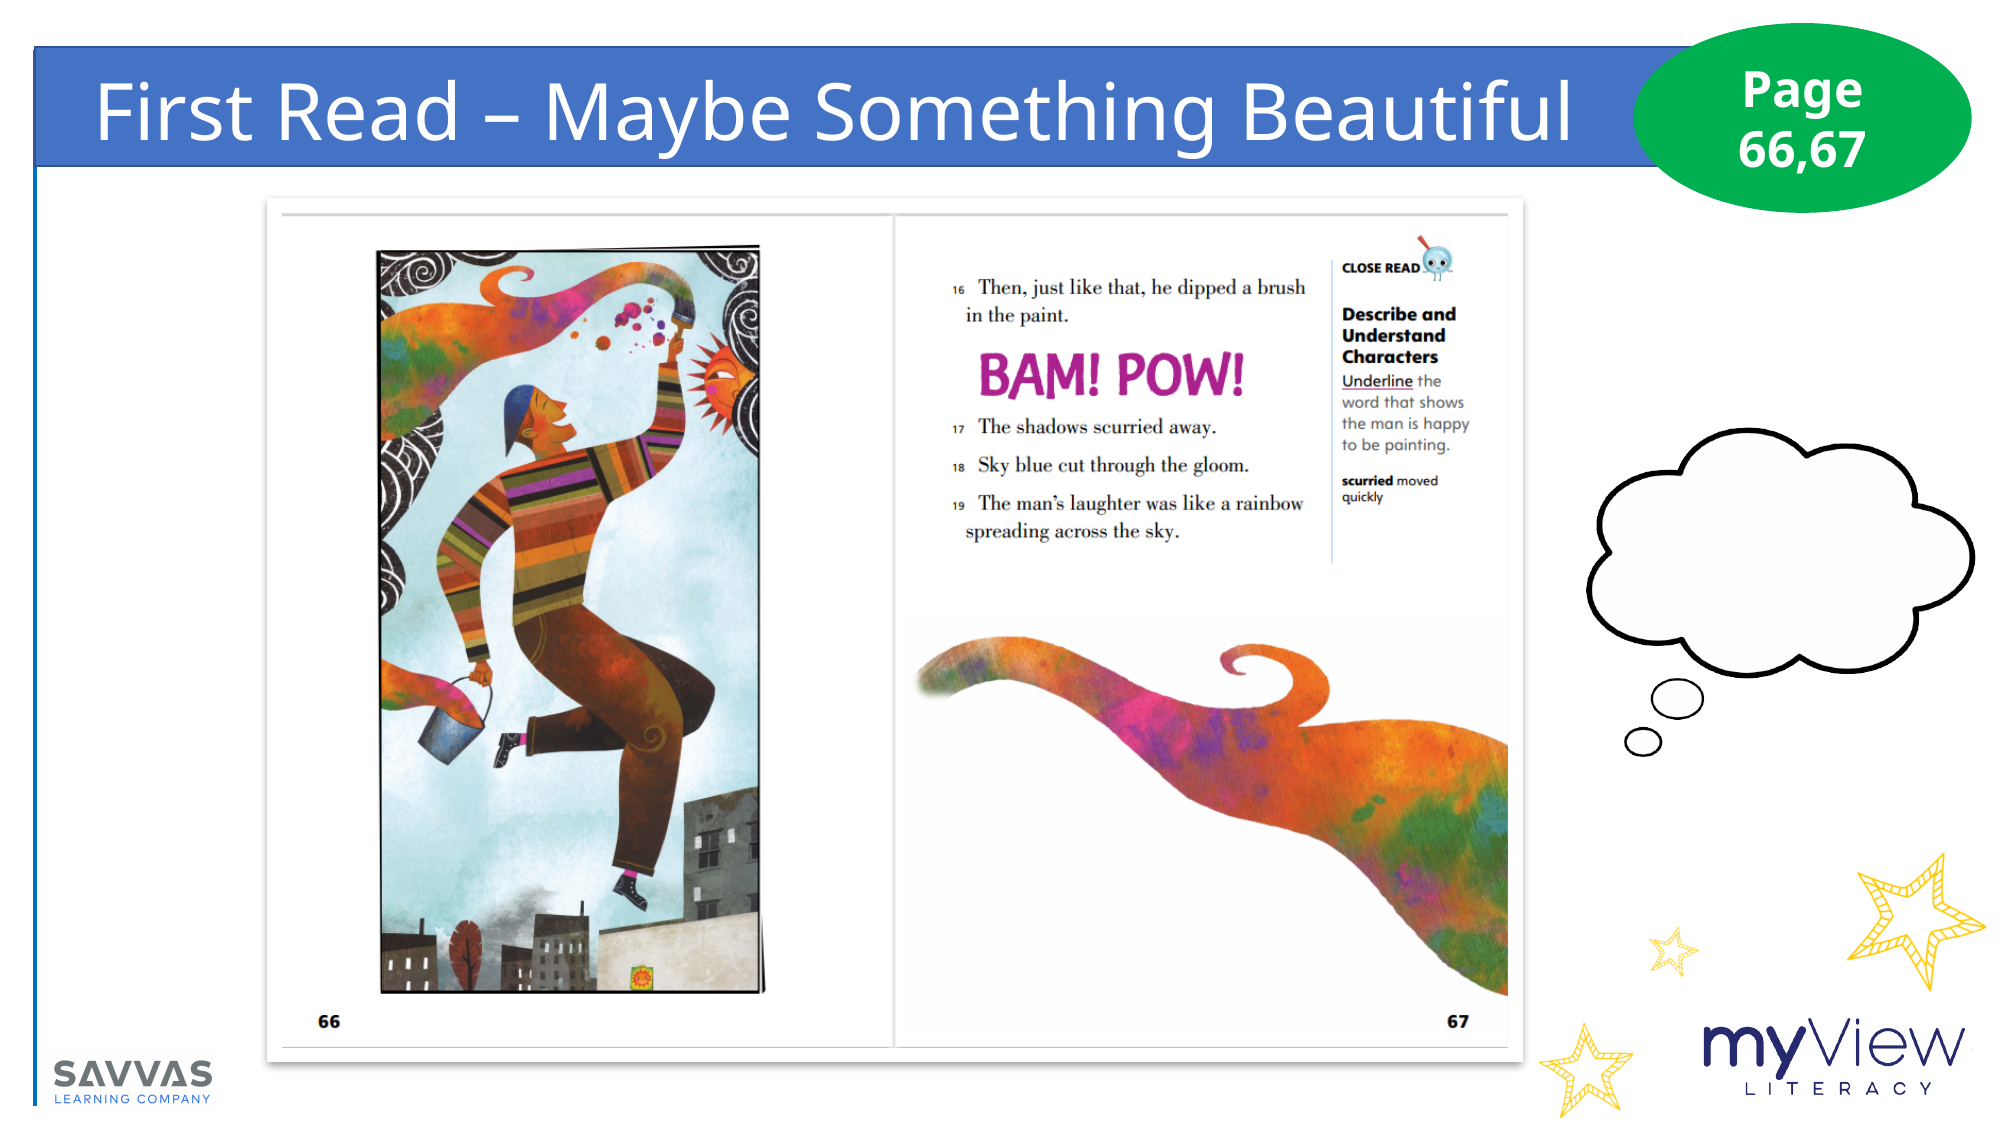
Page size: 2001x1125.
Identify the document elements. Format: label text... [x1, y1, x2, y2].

picture [281, 212, 2000, 1048]
picture [48, 1043, 220, 1113]
picture [1520, 814, 2000, 1125]
text_box First Read – Maybe Something Beautiful [34, 46, 1690, 167]
text_box Page 66,67 [1633, 23, 1972, 213]
